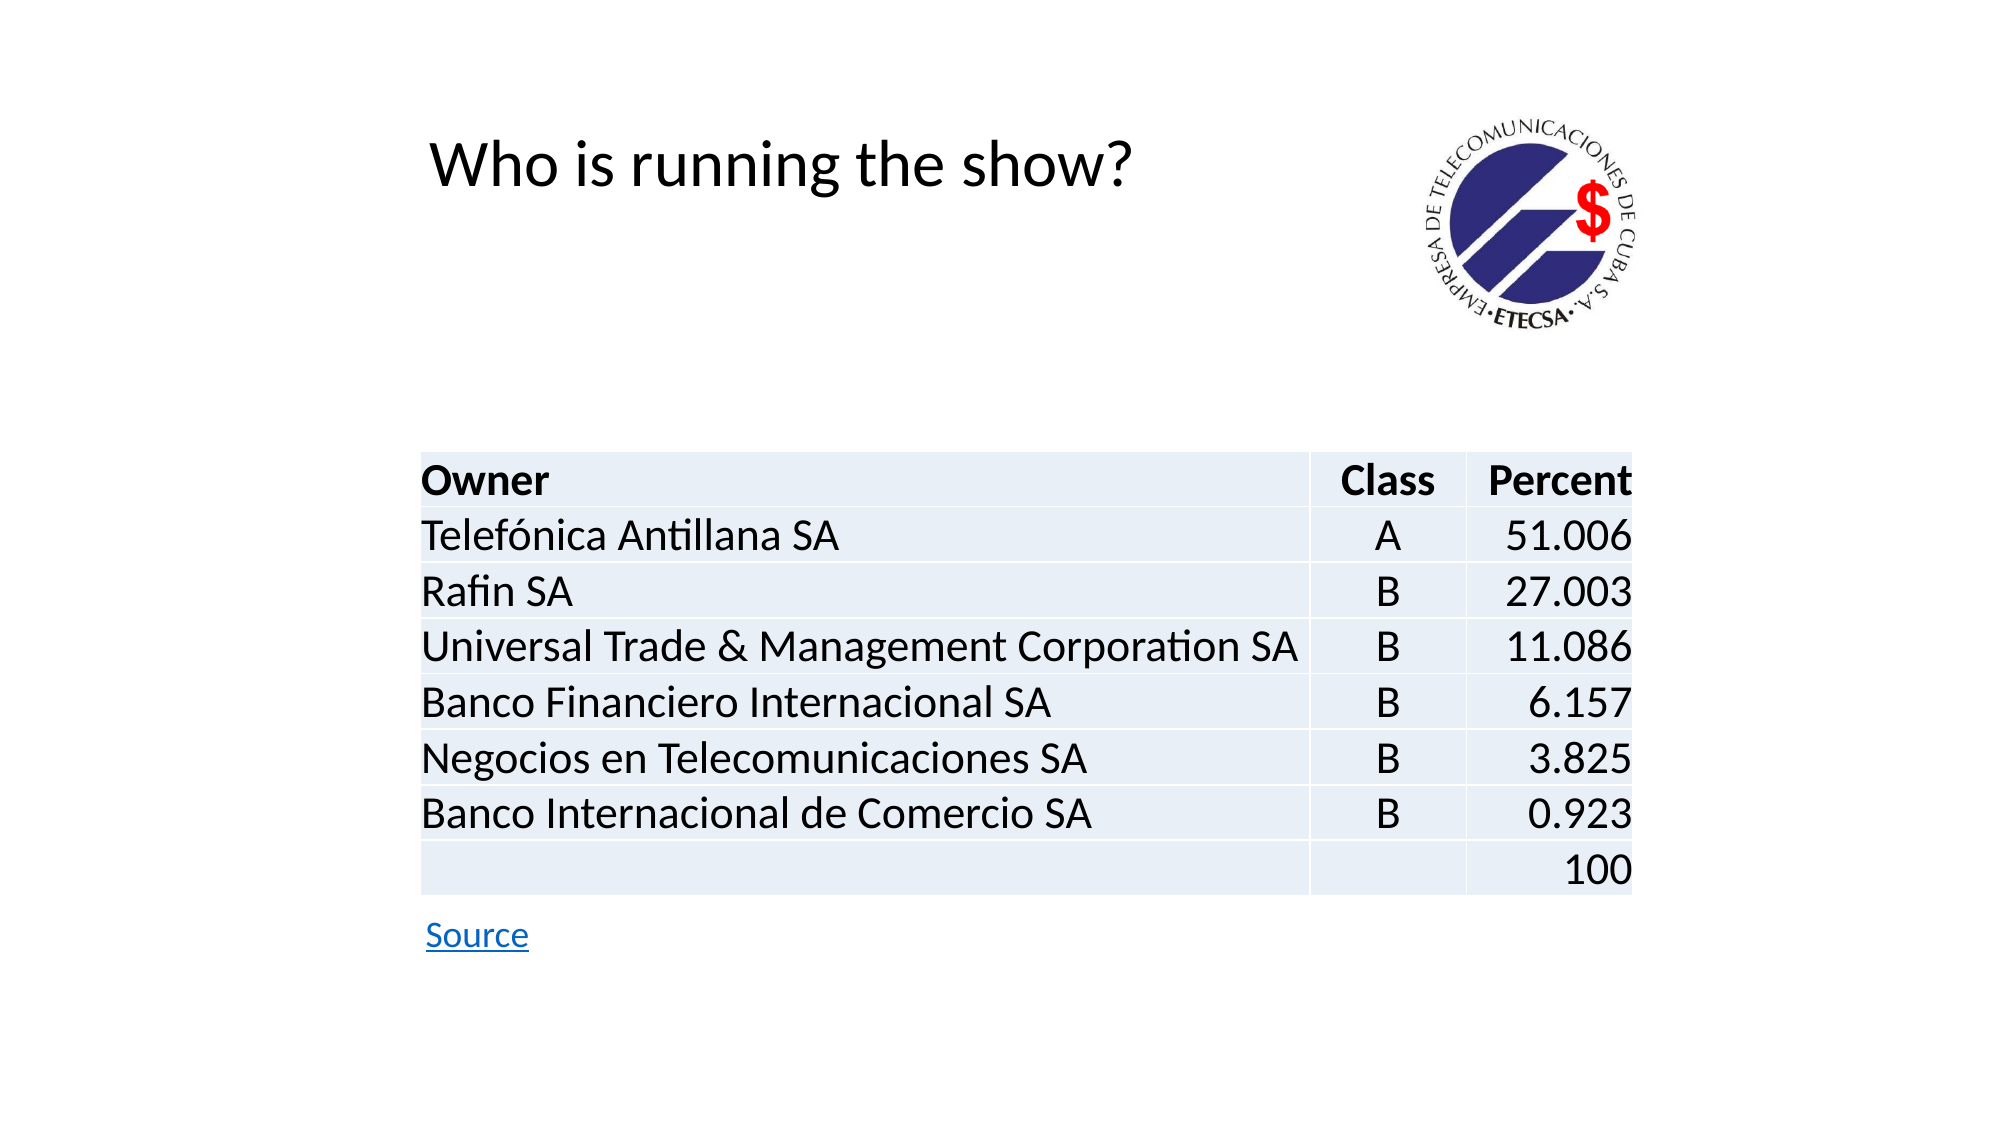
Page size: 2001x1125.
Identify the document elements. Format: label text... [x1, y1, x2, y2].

table_cell [1311, 841, 1466, 895]
table_cell A [1311, 507, 1466, 561]
table_cell 6.157 [1467, 674, 1632, 728]
table_cell B [1311, 730, 1466, 784]
table_cell Banco Financiero Internacional SA [421, 674, 1309, 728]
table_cell B [1311, 674, 1466, 728]
table_cell 11.086 [1467, 619, 1632, 673]
table_cell 3.825 [1467, 730, 1632, 784]
table_cell Telefónica Antillana SA [421, 507, 1309, 561]
table_cell 27.003 [1467, 563, 1632, 617]
table_cell Rafin SA [421, 563, 1309, 617]
table_cell 100 [1467, 841, 1632, 895]
table_cell Negocios en Telecomunicaciones SA [421, 730, 1309, 784]
table_header Owner [421, 452, 1309, 506]
table_cell 0.923 [1467, 786, 1632, 839]
table_cell [421, 841, 1309, 895]
table_cell Universal Trade & Management Corporation SA [421, 619, 1309, 673]
table_cell B [1311, 563, 1466, 617]
table_cell B [1311, 619, 1466, 673]
text_box Source [410, 902, 547, 962]
table_cell 51.006 [1467, 507, 1632, 561]
table_cell B [1311, 786, 1466, 839]
text_box Who is running the show? [415, 111, 1152, 207]
table_cell Banco Internacional de Comercio SA [421, 786, 1309, 839]
picture [1418, 111, 1643, 335]
table_header Percent [1467, 452, 1632, 506]
table_header Class [1311, 452, 1466, 506]
